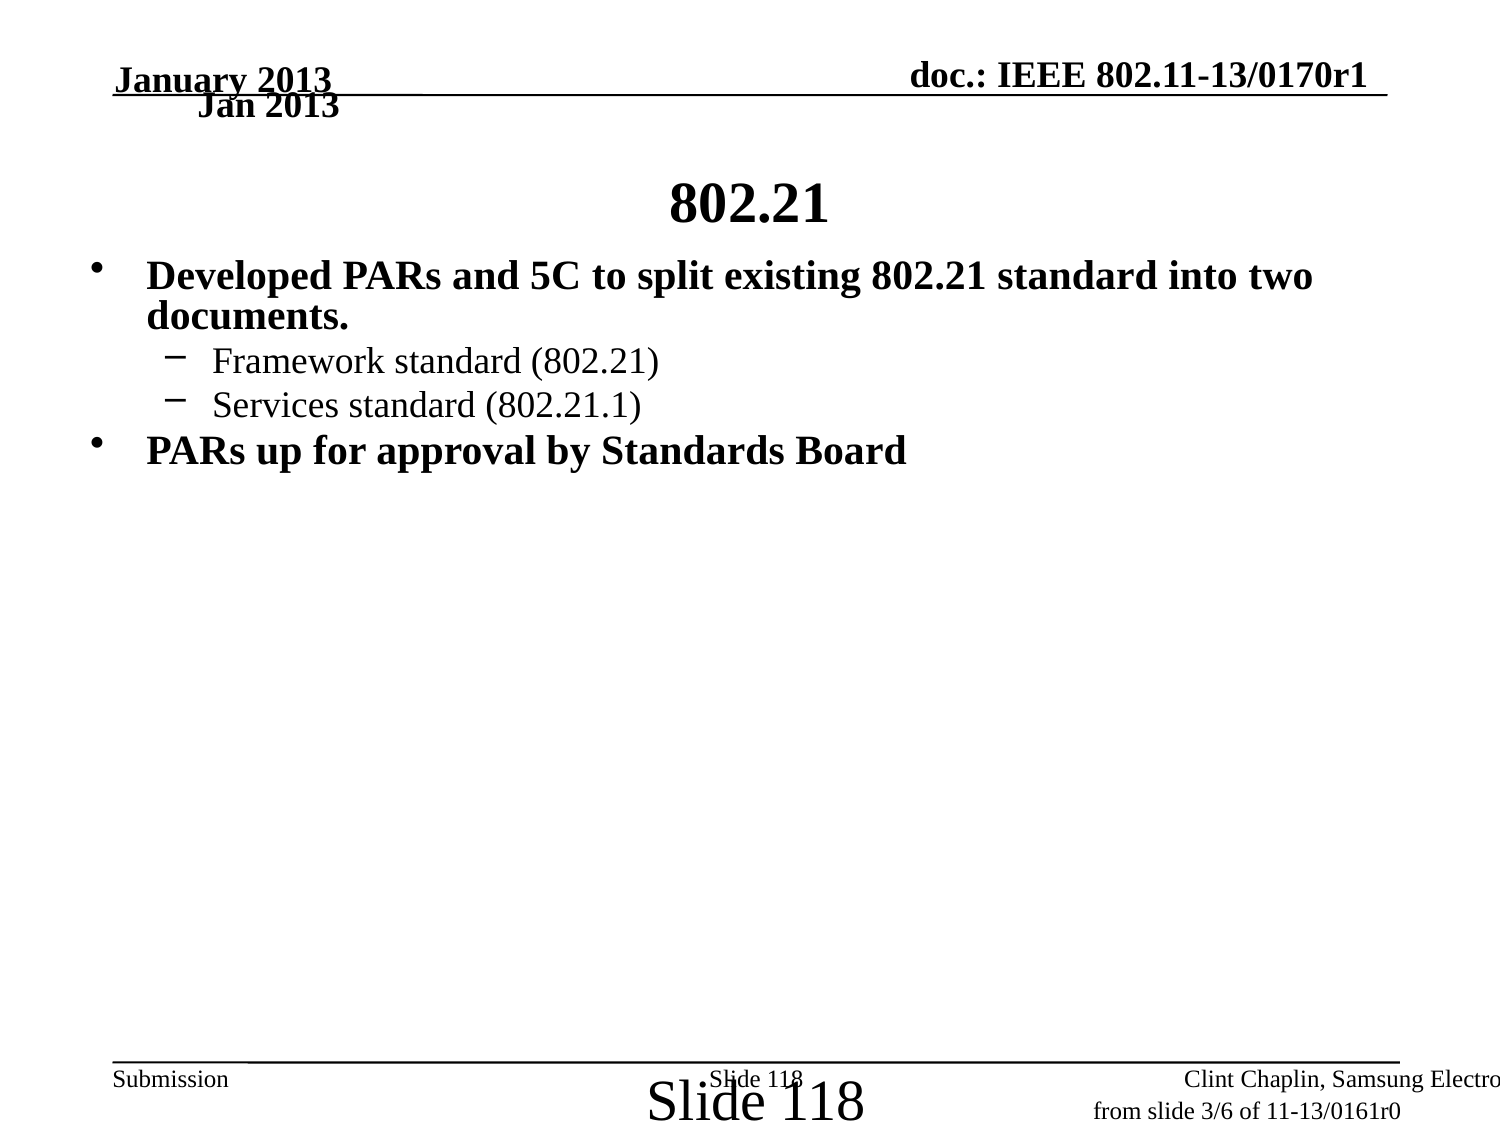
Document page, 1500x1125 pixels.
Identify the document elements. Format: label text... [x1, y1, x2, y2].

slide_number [114, 54, 335, 100]
list Developed PARs and 5C to split existing 802.21 standard into two documents. Framework standard (802.21) Services standard (802.21.1) PARs up for approval by Standards Board [75, 249, 1425, 1003]
text_box Jan 2013 [197, 79, 341, 125]
text_box Slide 118 [567, 1062, 946, 1087]
title 802.21 [112, 145, 1388, 249]
text_box from slide 3/6 of 11-13/0161r0 [343, 1087, 1417, 1125]
text_box Clint Chaplin, Samsung Electronics [1184, 1062, 1500, 1093]
